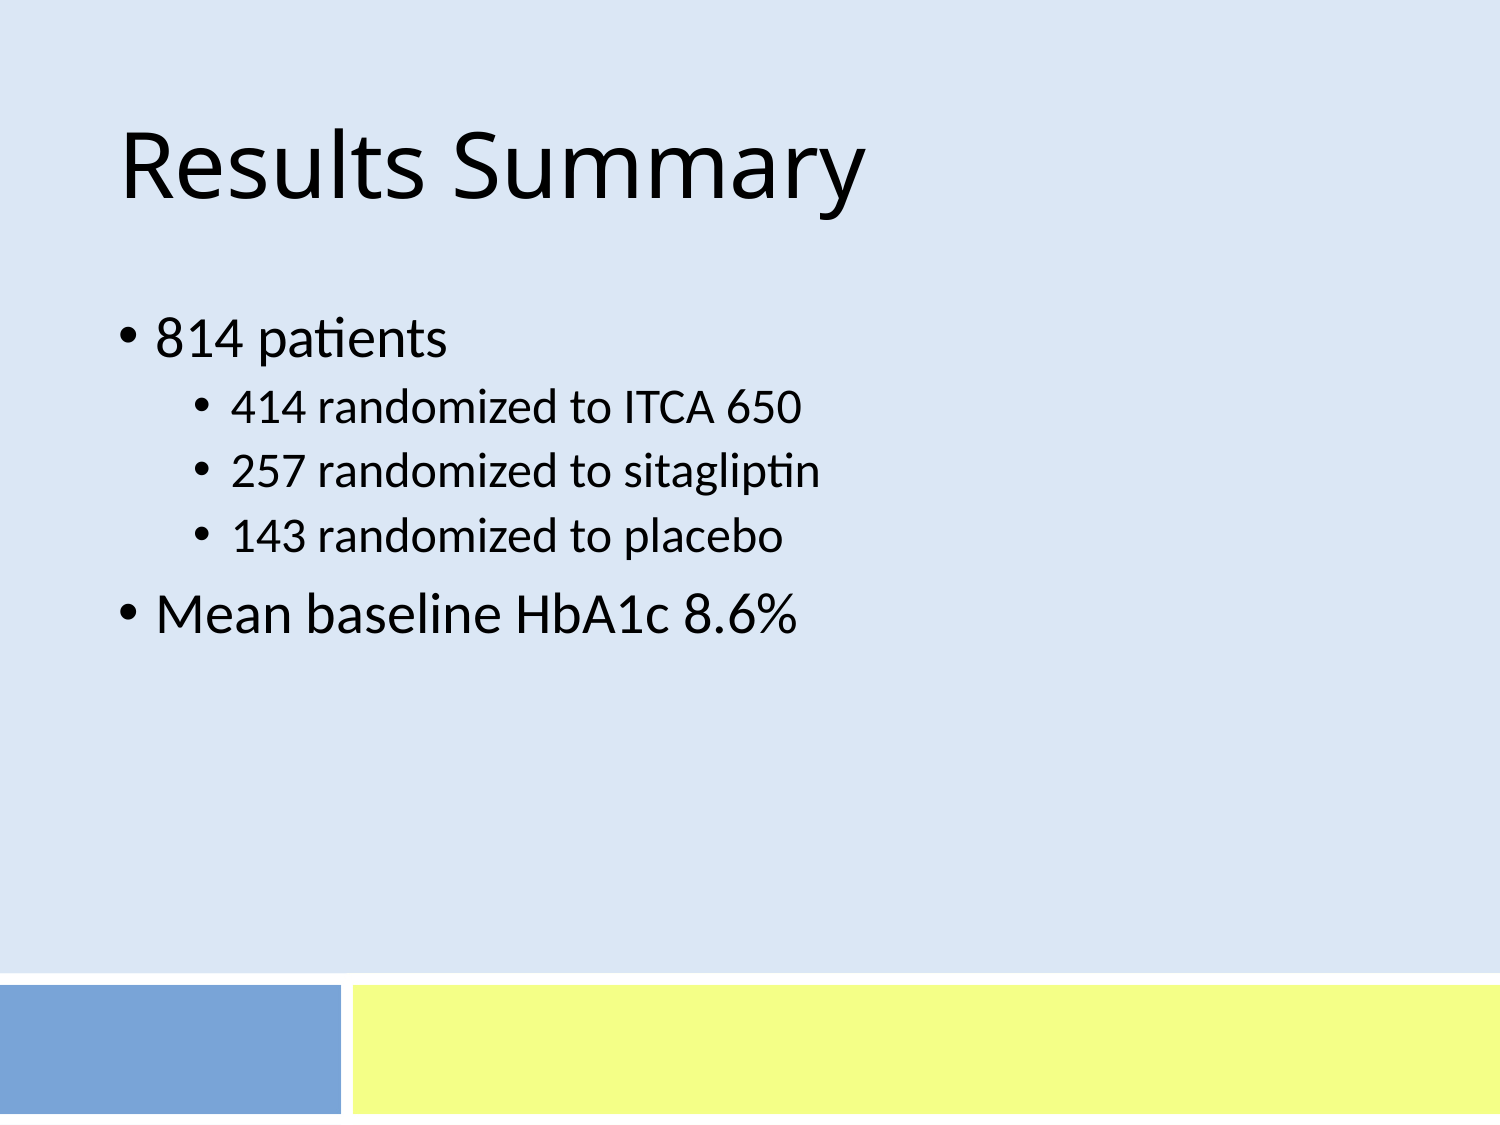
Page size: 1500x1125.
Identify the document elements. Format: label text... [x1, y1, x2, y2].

list 814 patients 414 randomized to ITCA 650 257 randomized to sitagliptin 143 randomized to placebo Mean baseline HbA1c 8.6% [103, 299, 1397, 1014]
title Results Summary [103, 59, 1397, 278]
picture [0, 0, 1500, 1125]
